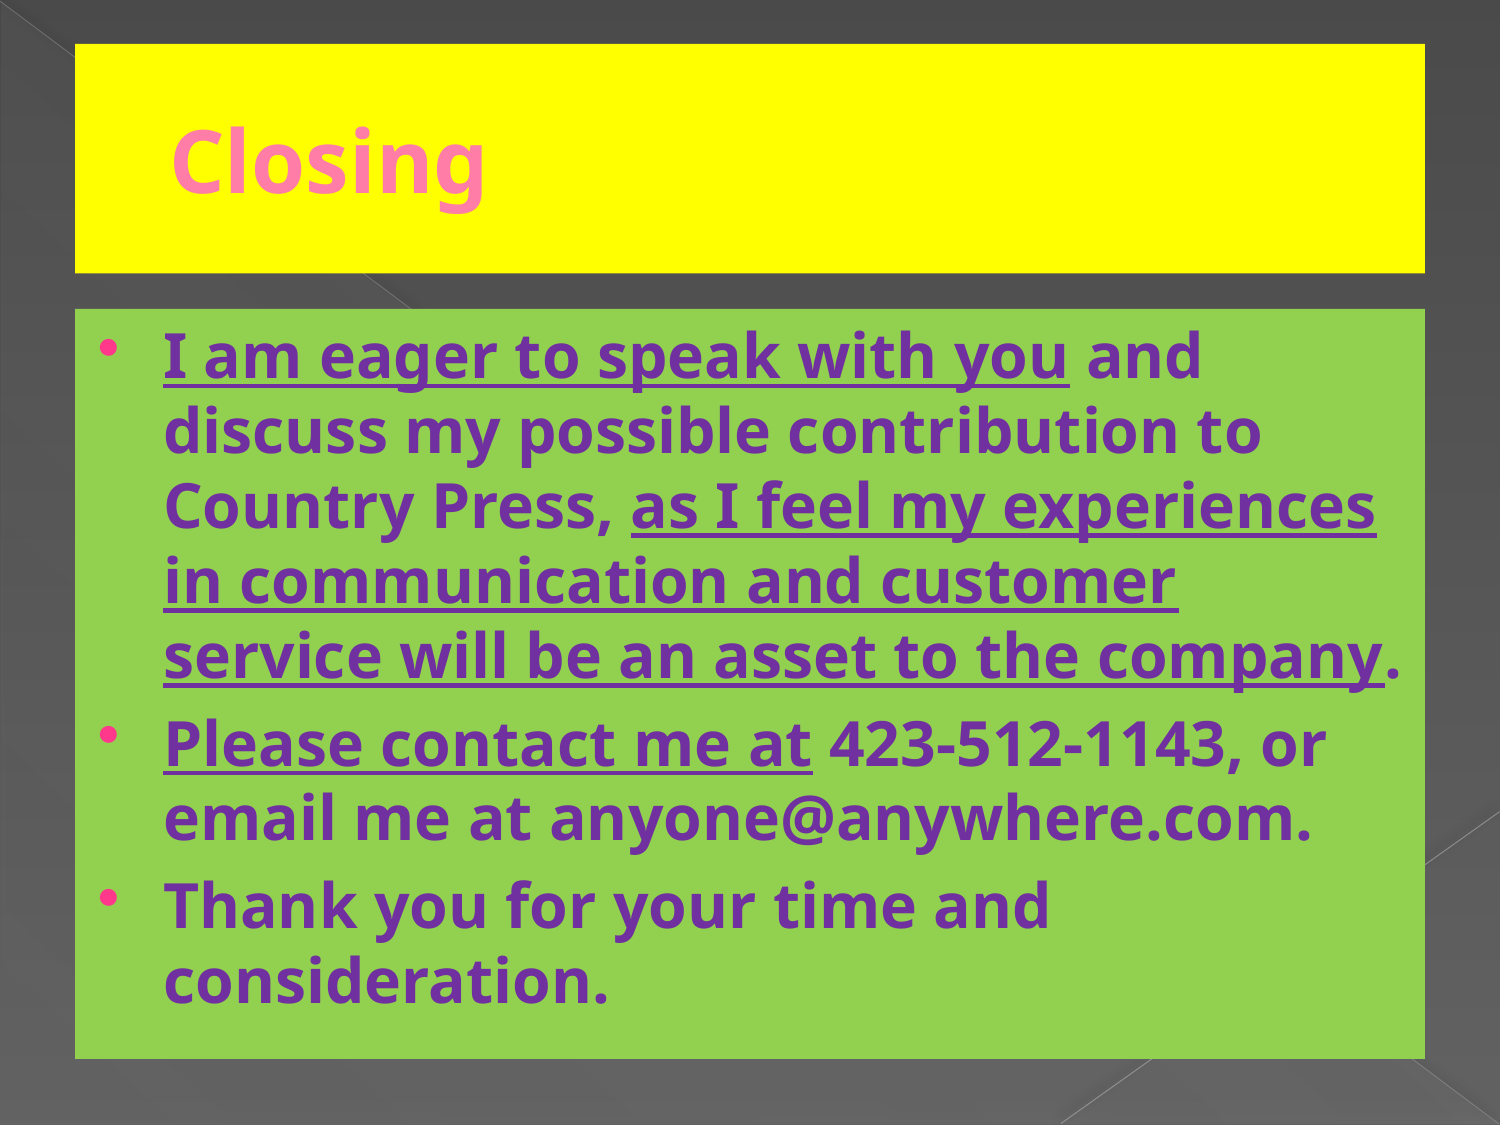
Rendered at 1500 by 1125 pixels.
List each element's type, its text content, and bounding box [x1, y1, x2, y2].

title Closing [75, 43, 1425, 274]
list I am eager to speak with you and discuss my possible contribution to Country Press, as I feel my experiences in communication and customer service will be an asset to the company. Please contact me at 423-512-1143, or email me at anyone@anywhere.com. Thank you for your time and consideration. [75, 308, 1425, 1059]
